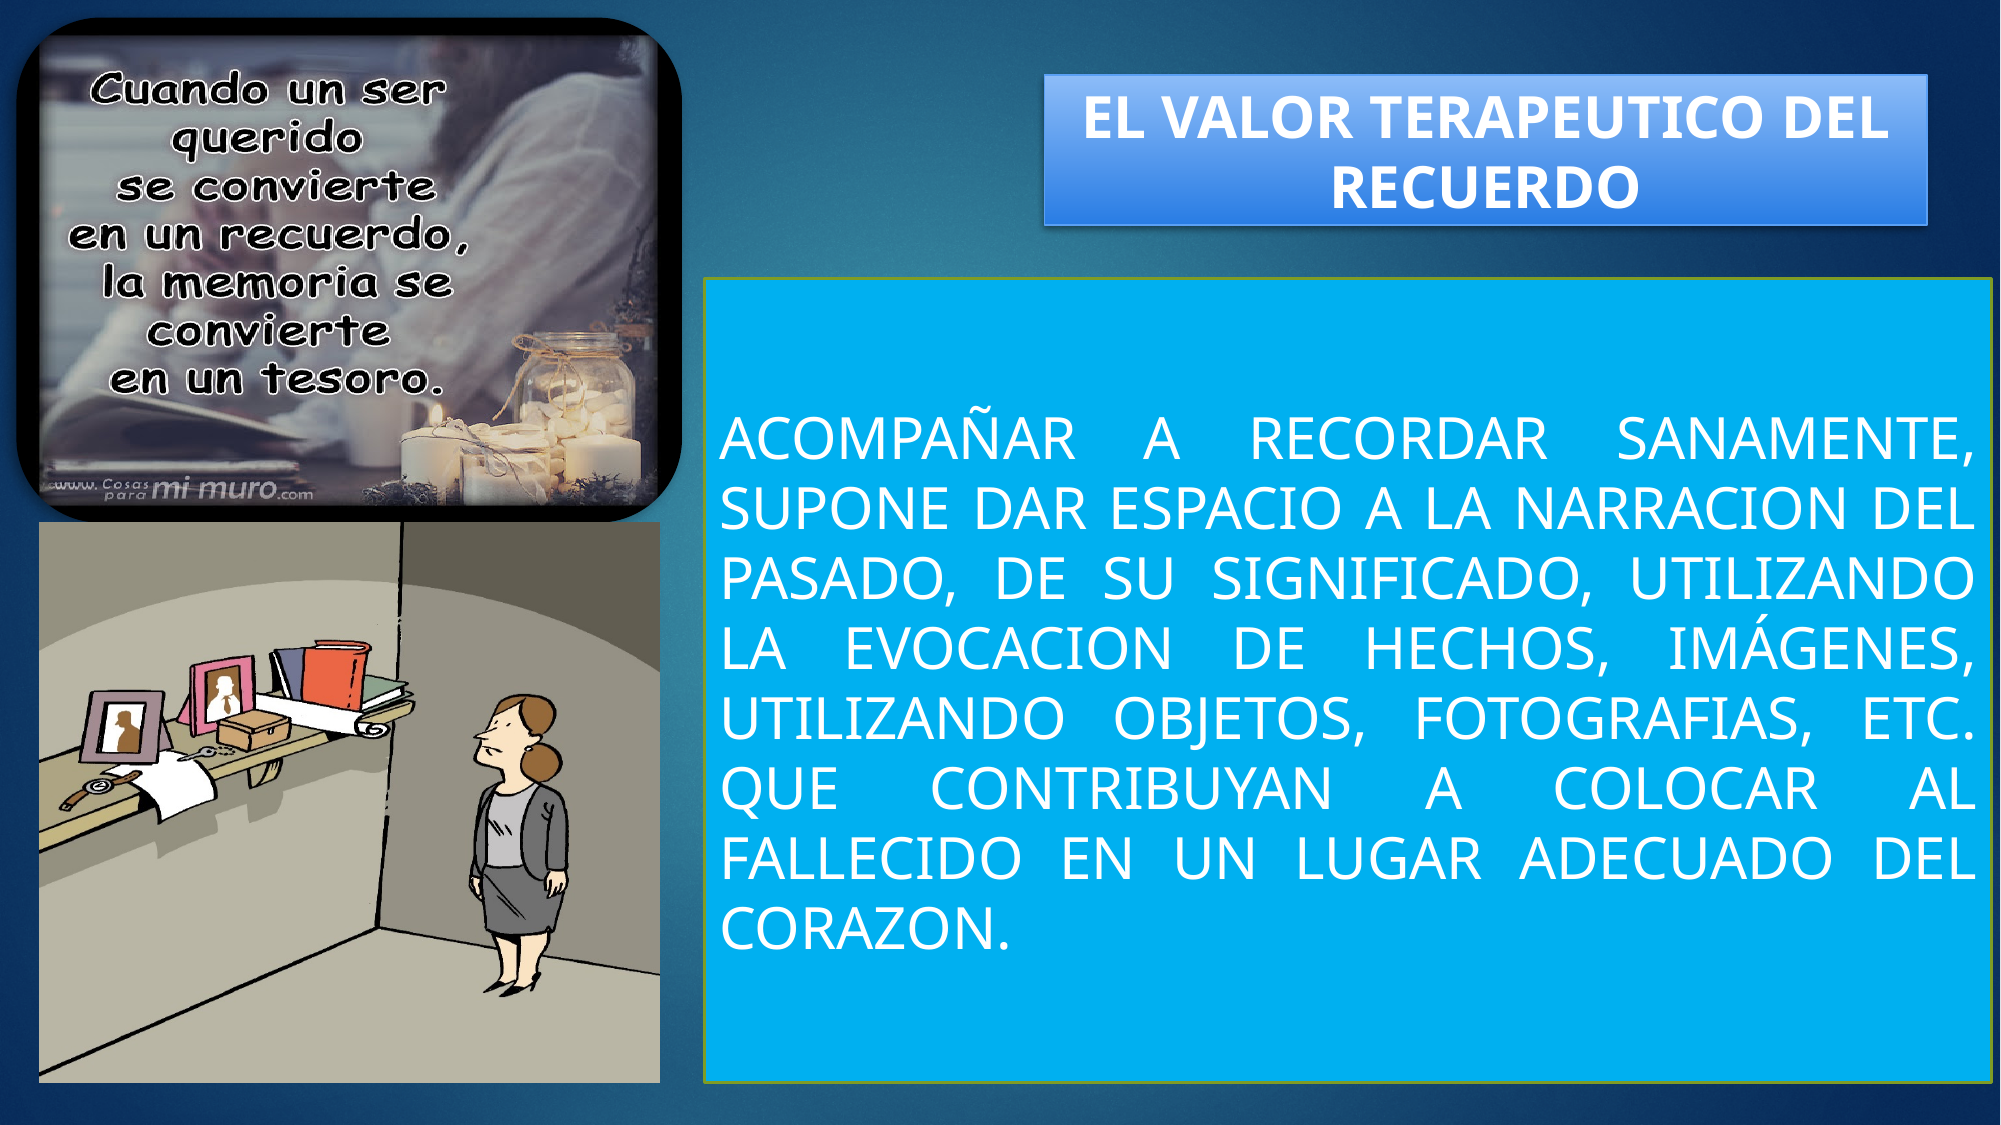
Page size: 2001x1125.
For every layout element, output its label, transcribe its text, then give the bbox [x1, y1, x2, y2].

text_box ACOMPAÑAR A RECORDAR SANAMENTE, SUPONE DAR ESPACIO A LA NARRACION DEL PASADO, DE SU SIGNIFICADO, UTILIZANDO LA EVOCACION DE HECHOS, IMÁGENES, UTILIZANDO OBJETOS, FOTOGRAFIAS, ETC. QUE CONTRIBUYAN A COLOCAR AL FALLECIDO EN UN LUGAR ADECUADO DEL CORAZON. [703, 277, 1993, 1084]
text_box EL VALOR TERAPEUTICO DEL RECUERDO [1044, 74, 1928, 226]
picture [16, 17, 683, 1084]
